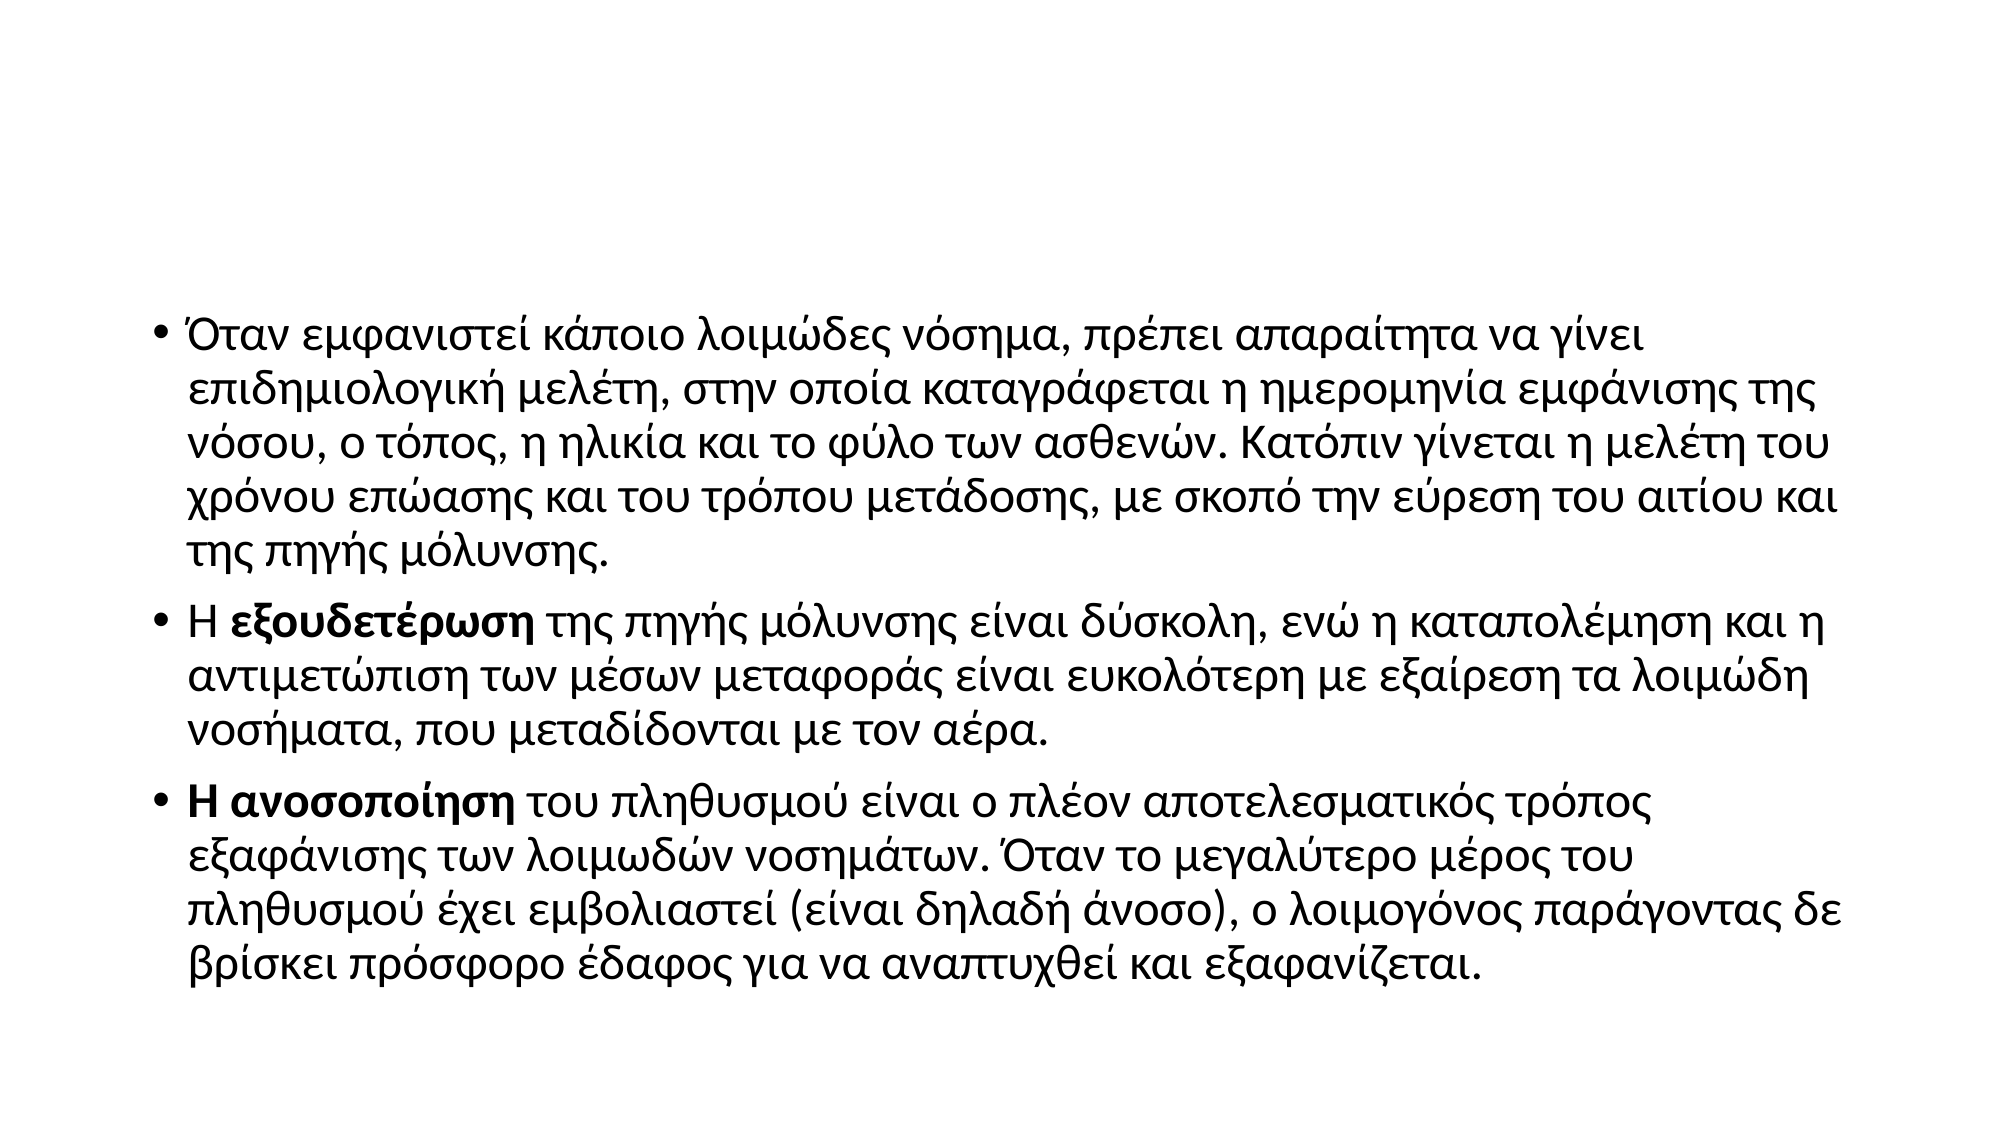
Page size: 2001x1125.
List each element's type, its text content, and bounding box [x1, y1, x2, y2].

list Όταν εμφανιστεί κάποιο λοιμώδες νόσημα, πρέπει απαραίτητα να γίνει επιδημιολογική μελέτη, στην οποία καταγράφεται η ημερομηνία εμφάνισης της νόσου, ο τόπος, η ηλικία και το φύλο των ασθενών. Κατόπιν γίνεται η μελέτη του χρόνου επώασης και του τρόπου μετάδοσης, με σκοπό την εύρεση του αιτίου και της πηγής μόλυνσης. Η εξουδετέρωση της πηγής μόλυνσης είναι δύσκολη, ενώ η καταπολέμηση και η αντιμετώπιση των μέσων μεταφοράς είναι ευκολότερη με εξαίρεση τα λοιμώδη νοσήματα, που μεταδίδονται με τον αέρα. Η ανοσοποίηση του πληθυσμού είναι ο πλέον αποτελεσματικός τρόπος εξαφάνισης των λοιμωδών νοσημάτων. Όταν το μεγαλύτερο μέρος του πληθυσμού έχει εμβολιαστεί (είναι δηλαδή άνοσο), ο λοιμογόνος παράγοντας δε βρίσκει πρόσφορο έδαφος για να αναπτυχθεί και εξαφανίζεται. [137, 299, 1863, 1014]
